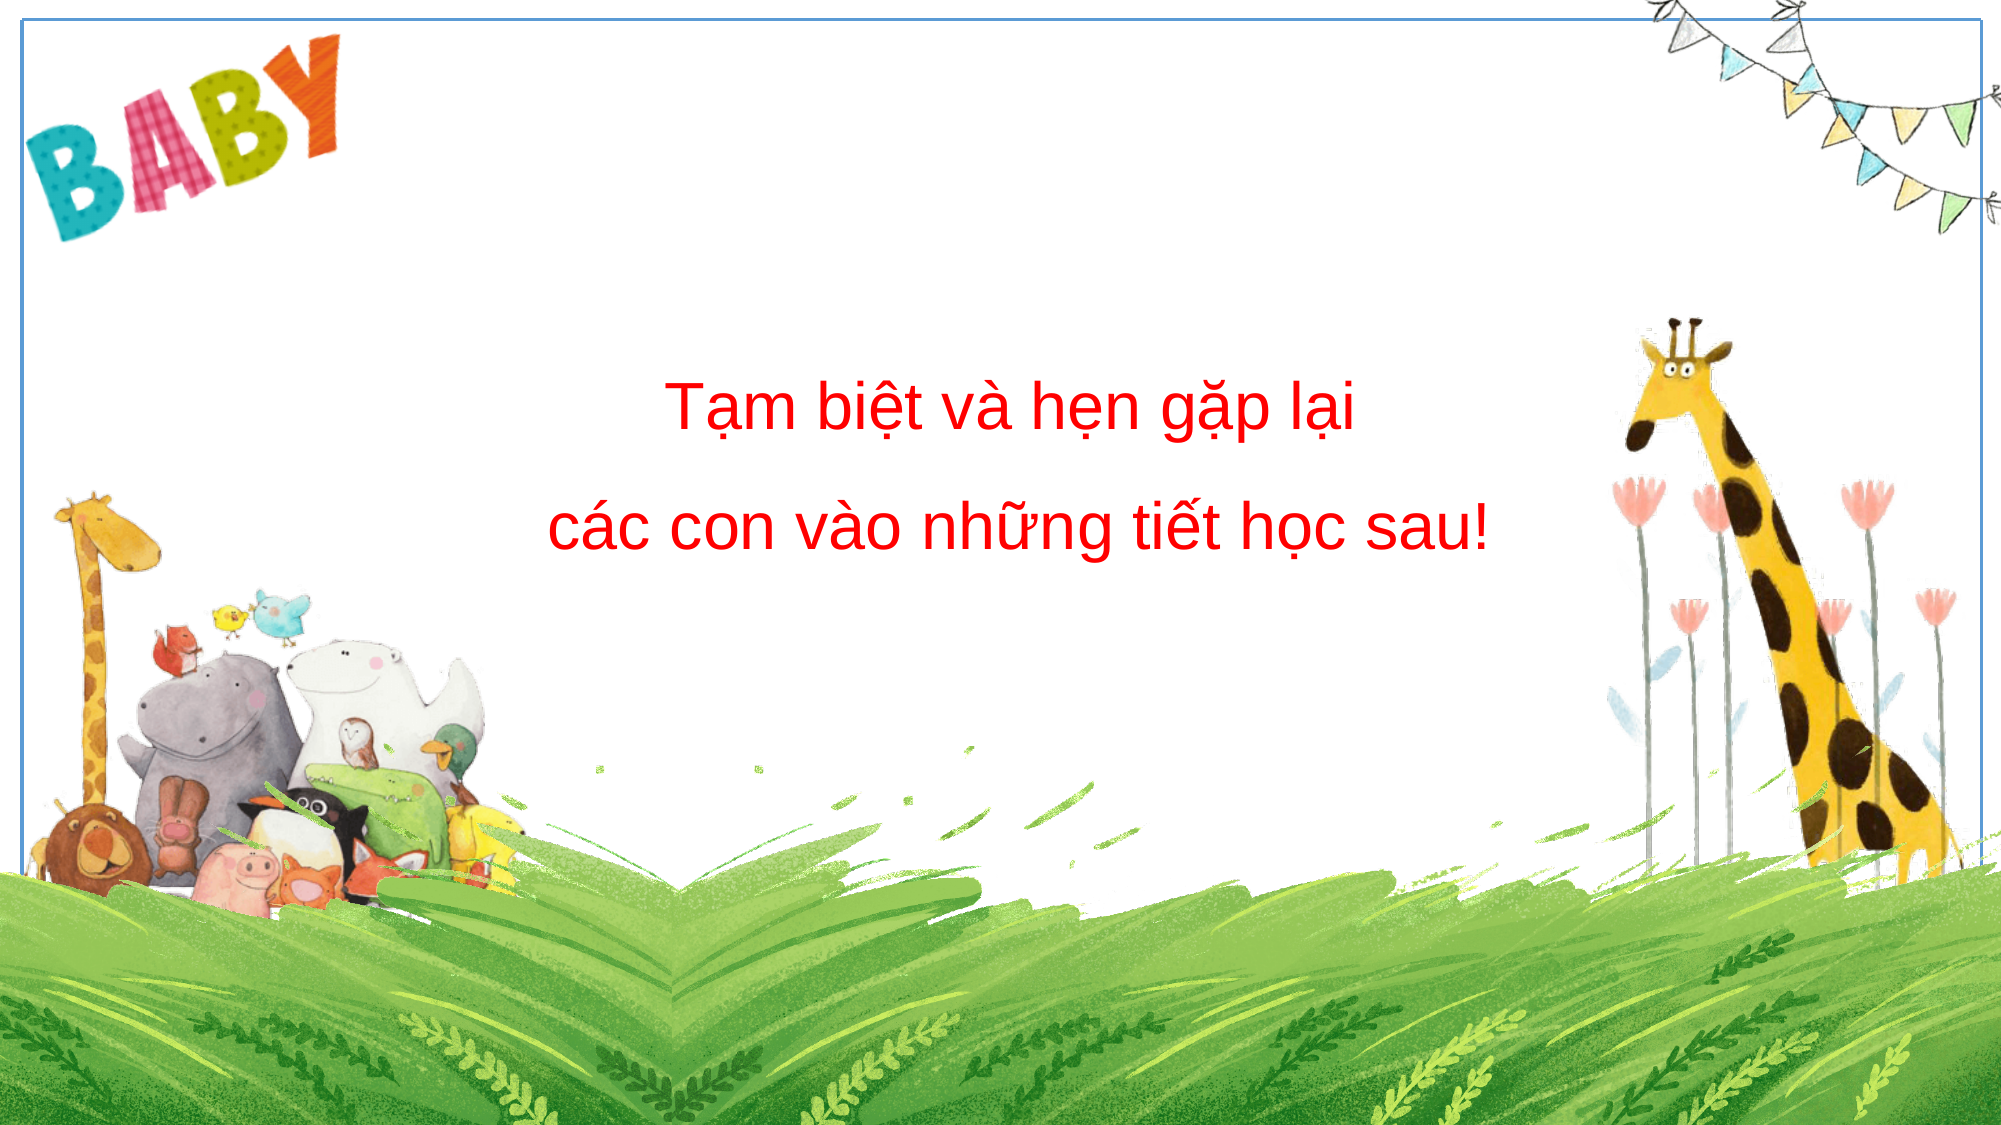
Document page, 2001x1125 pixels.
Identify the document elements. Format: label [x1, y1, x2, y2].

picture [18, 481, 530, 713]
picture [32, 77, 367, 197]
text_box [0, 713, 2000, 1125]
picture [1632, 0, 1828, 19]
text_box [21, 19, 1982, 711]
picture [1490, 31, 2001, 713]
